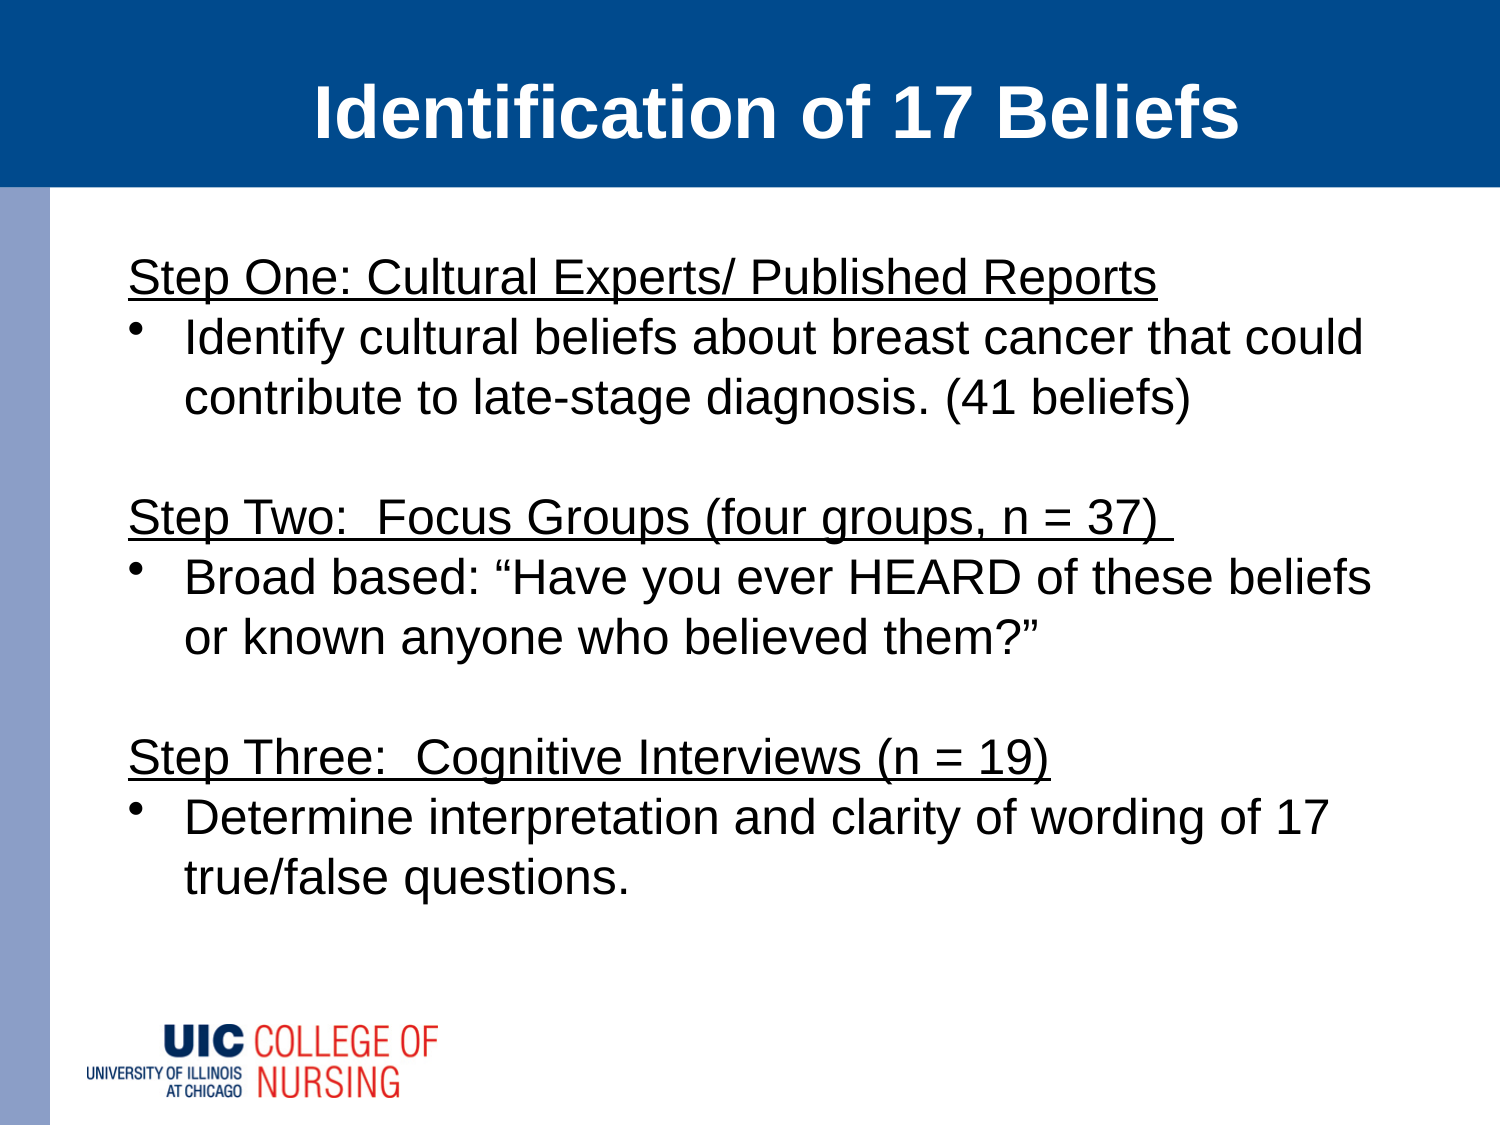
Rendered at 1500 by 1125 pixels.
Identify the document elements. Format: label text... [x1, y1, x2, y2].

picture [87, 1024, 438, 1098]
title Identification of 17 Beliefs [212, 49, 1345, 167]
list Step One: Cultural Experts/ Published Reports Identify cultural beliefs about breast cancer that could contribute to late-stage diagnosis. (41 beliefs) Step Two: Focus Groups (four groups, n = 37) Broad based: “Have you ever HEARD of these beliefs or known anyone who believed them?” Step Three: Cognitive Interviews (n = 19) Determine interpretation and clarity of wording of 17 true/false questions. [112, 237, 1440, 822]
